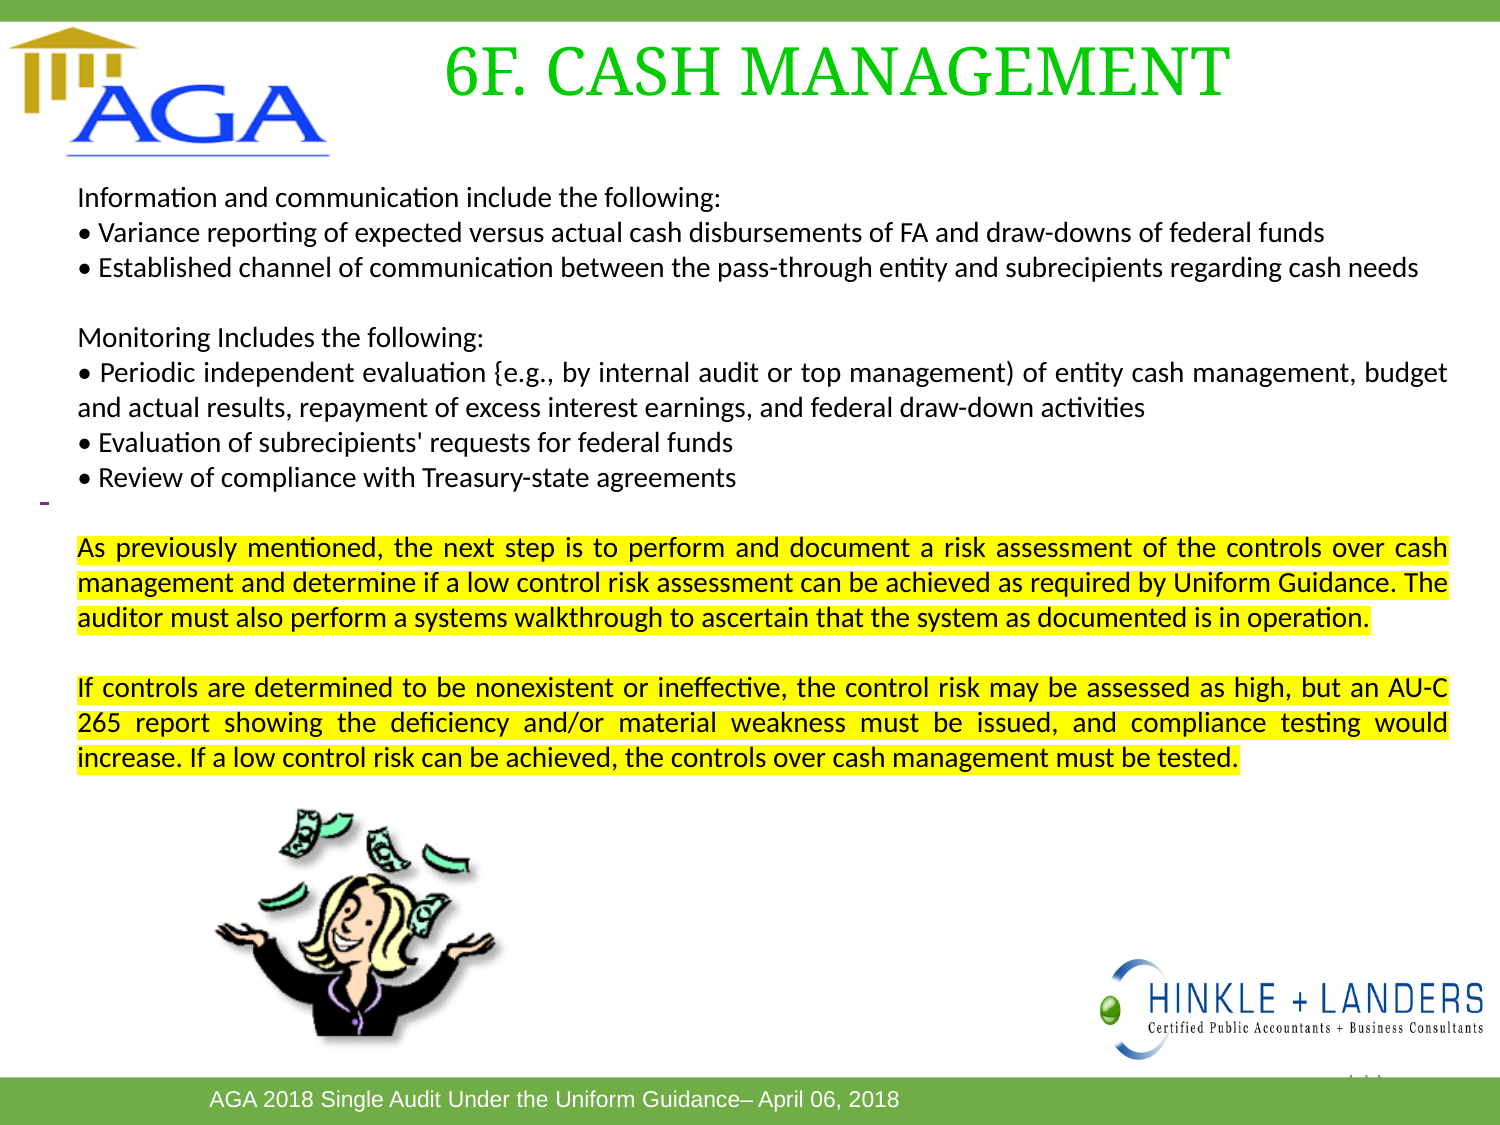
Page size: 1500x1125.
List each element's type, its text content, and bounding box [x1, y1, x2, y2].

slide_number 133 [1059, 1042, 1397, 1103]
picture [0, 24, 338, 160]
picture [187, 791, 513, 1054]
text_box Information and communication include the following: • Variance reporting of expected versus actual cash disbursements of FA and draw-downs of federal funds • Established channel of communication between the pass-through entity and subrecipients regarding cash needs Monitoring Includes the following: • Periodic independent evaluation {e.g., by internal audit or top management) of entity cash management, budget and actual results, repayment of excess interest earnings, and federal draw-down activities • Evaluation of subrecipients' requests for federal funds • Review of compliance with Treasury-state agreements As previously mentioned, the next step is to perform and document a risk assessment of the controls over cash management and determine if a low control risk assessment can be achieved as required by Uniform Guidance. The auditor must also perform a systems walkthrough to ascertain that the system as documented is in operation. If controls are determined to be nonexistent or ineffective, the control risk may be assessed as high, but an AU-C 265 report showing the deficiency and/or material weakness must be issued, and compliance testing would increase. If a low control risk can be achieved, the controls over cash management must be tested. [62, 171, 1464, 821]
picture [1086, 949, 1500, 1075]
text_box 6F. CASH MANAGEMENT [281, 10, 1394, 138]
text_box [24, 169, 1475, 515]
